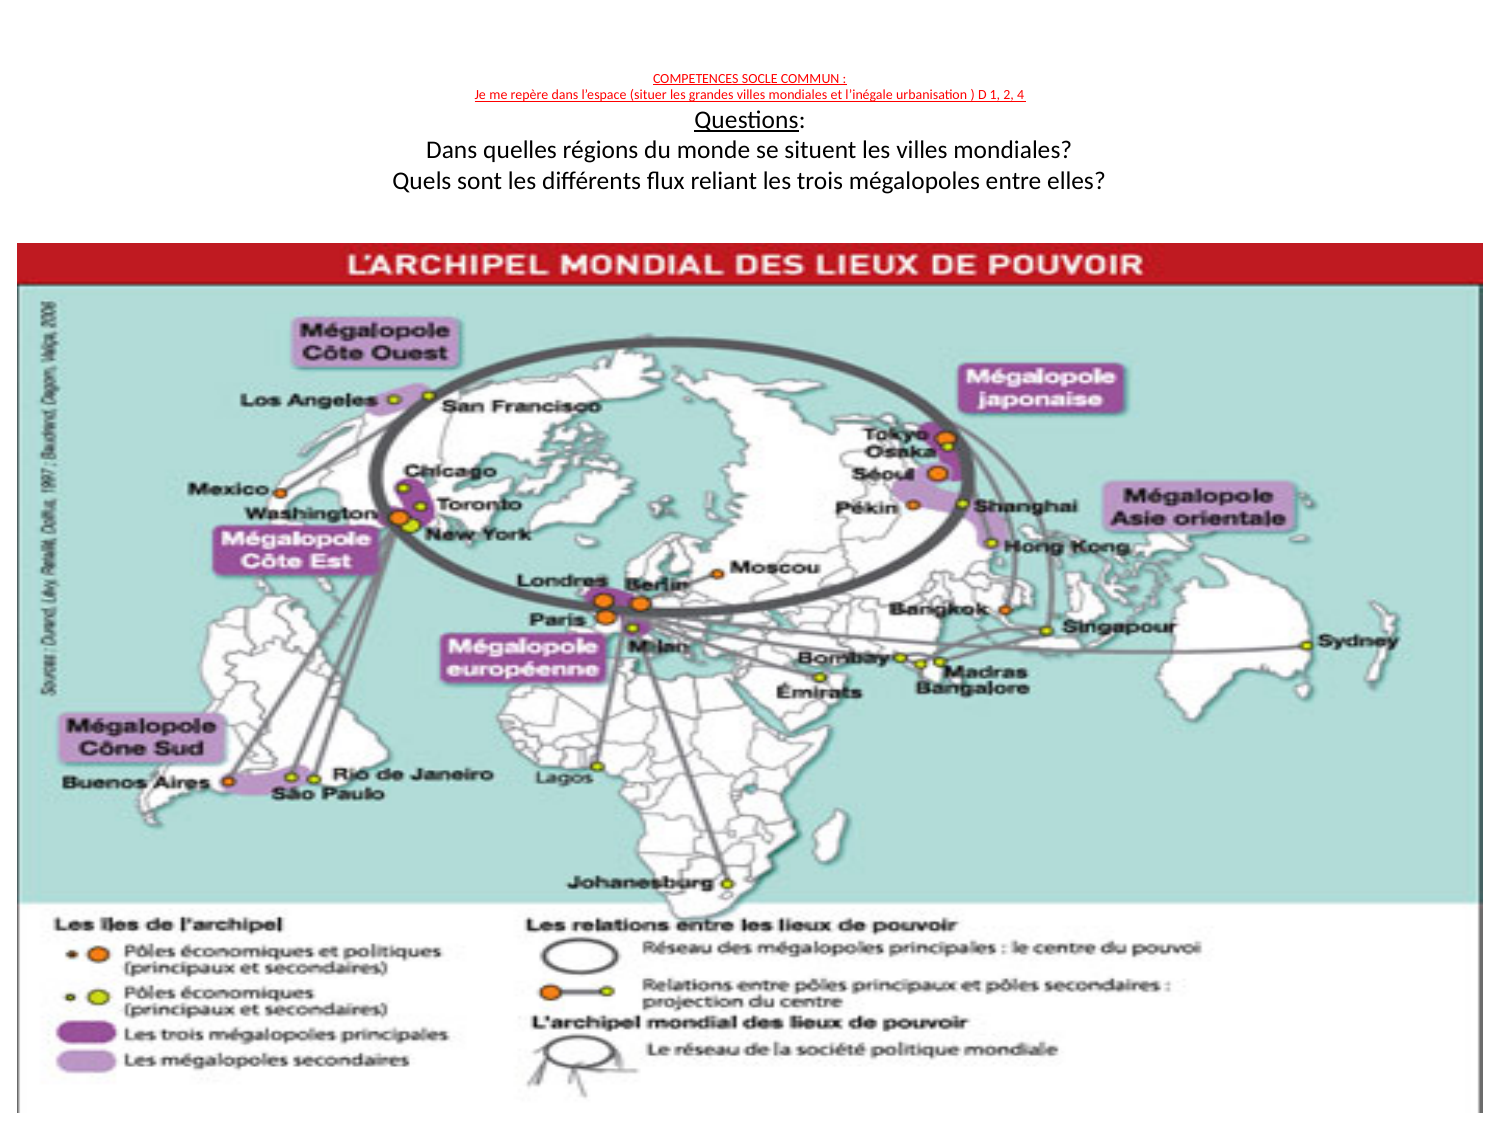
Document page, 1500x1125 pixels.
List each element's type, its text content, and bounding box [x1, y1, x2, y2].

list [17, 243, 1483, 1113]
title COMPETENCES SOCLE COMMUN : Je me repère dans l’espace (situer les grandes villes mondiales et l’inégale urbanisation ) D 1, 2, 4 Questions: Dans quelles régions du monde se situent les villes mondiales? Quels sont les différents flux reliant les trois mégalopoles entre elles? [75, 45, 1425, 233]
